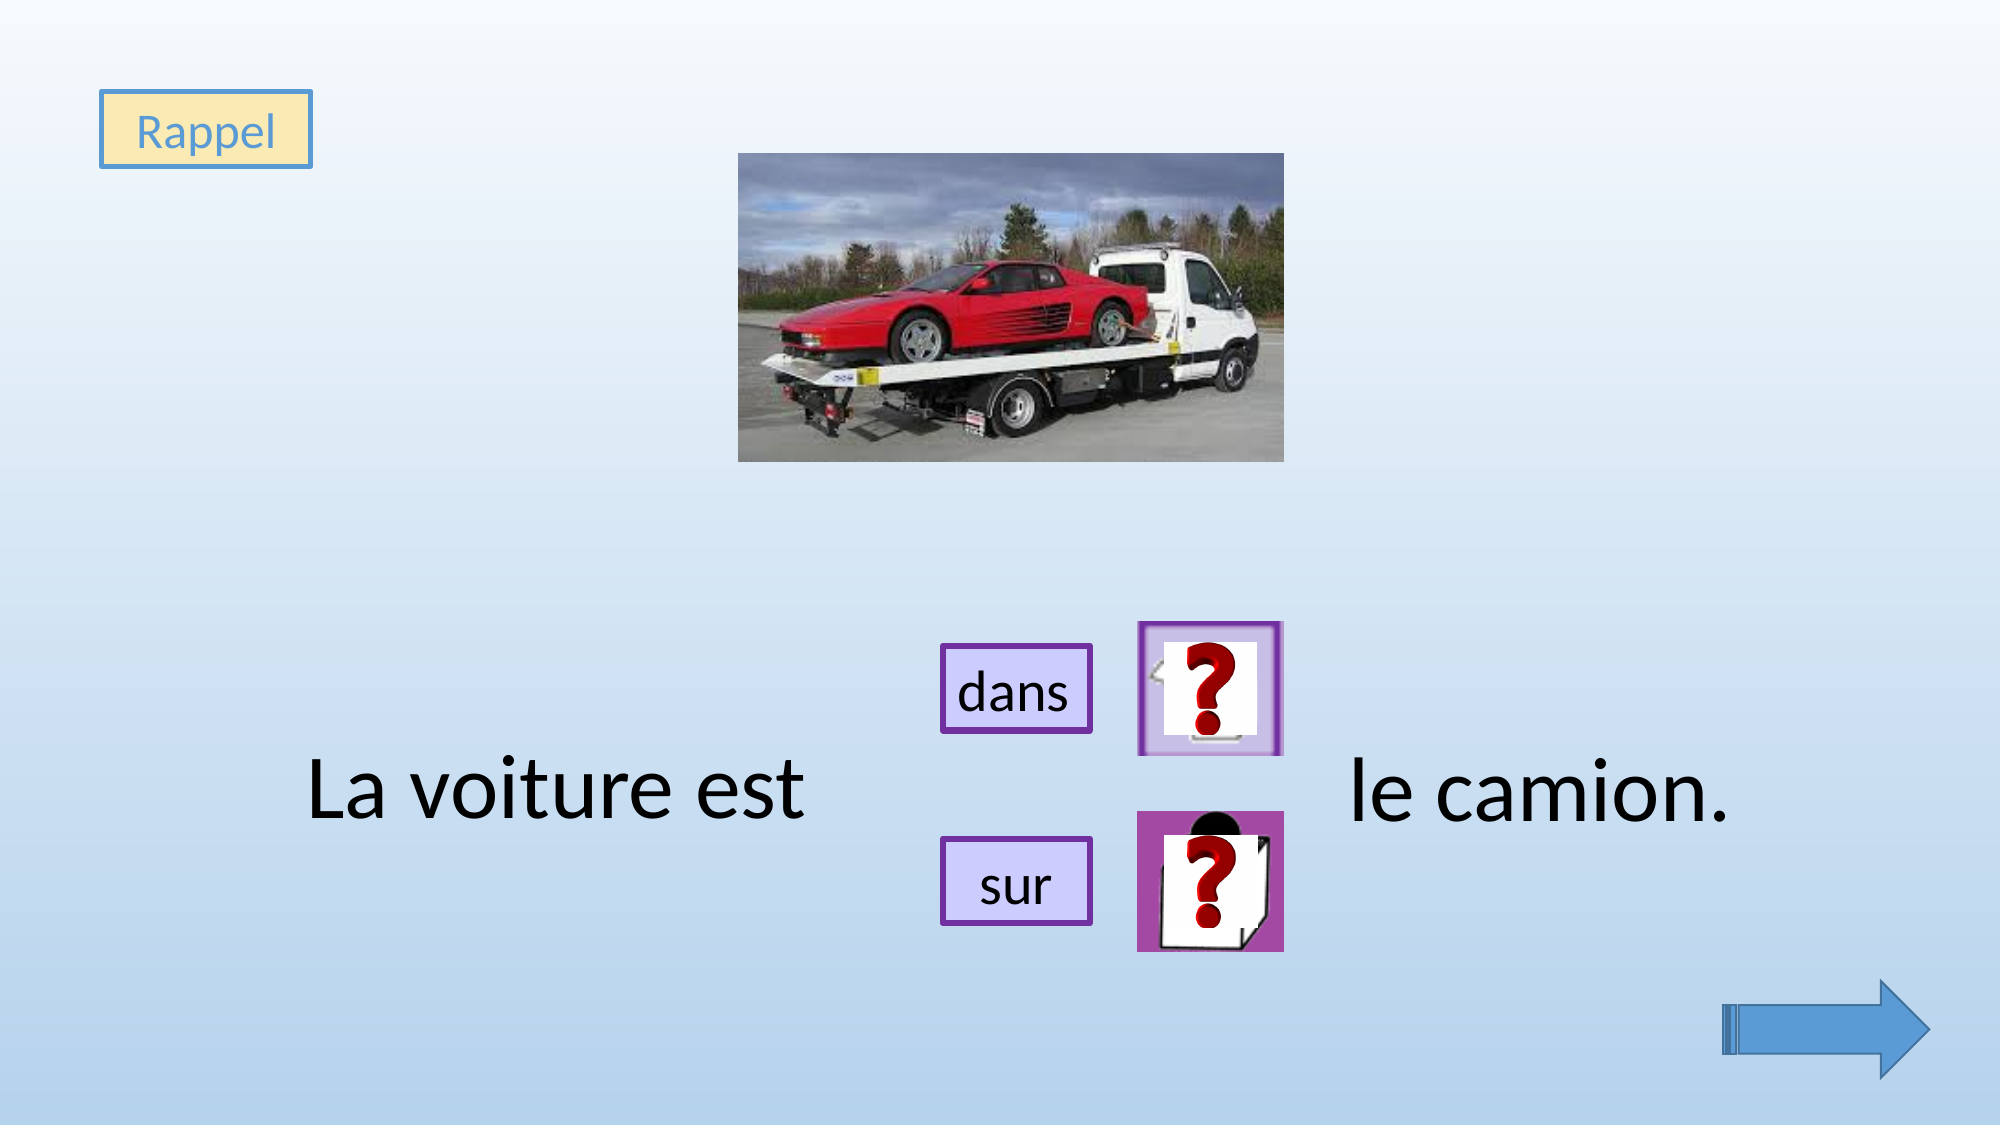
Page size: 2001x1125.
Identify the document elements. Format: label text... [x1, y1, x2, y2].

picture [1137, 811, 1284, 952]
text_box le camion. [1333, 721, 1900, 847]
text_box Rappel [101, 91, 311, 167]
text_box [1722, 978, 1931, 1081]
picture [738, 153, 1284, 462]
text_box dans [942, 645, 1090, 731]
picture [1137, 621, 1284, 756]
subtitle La voiture est [101, 731, 823, 839]
text_box sur [942, 838, 1090, 924]
